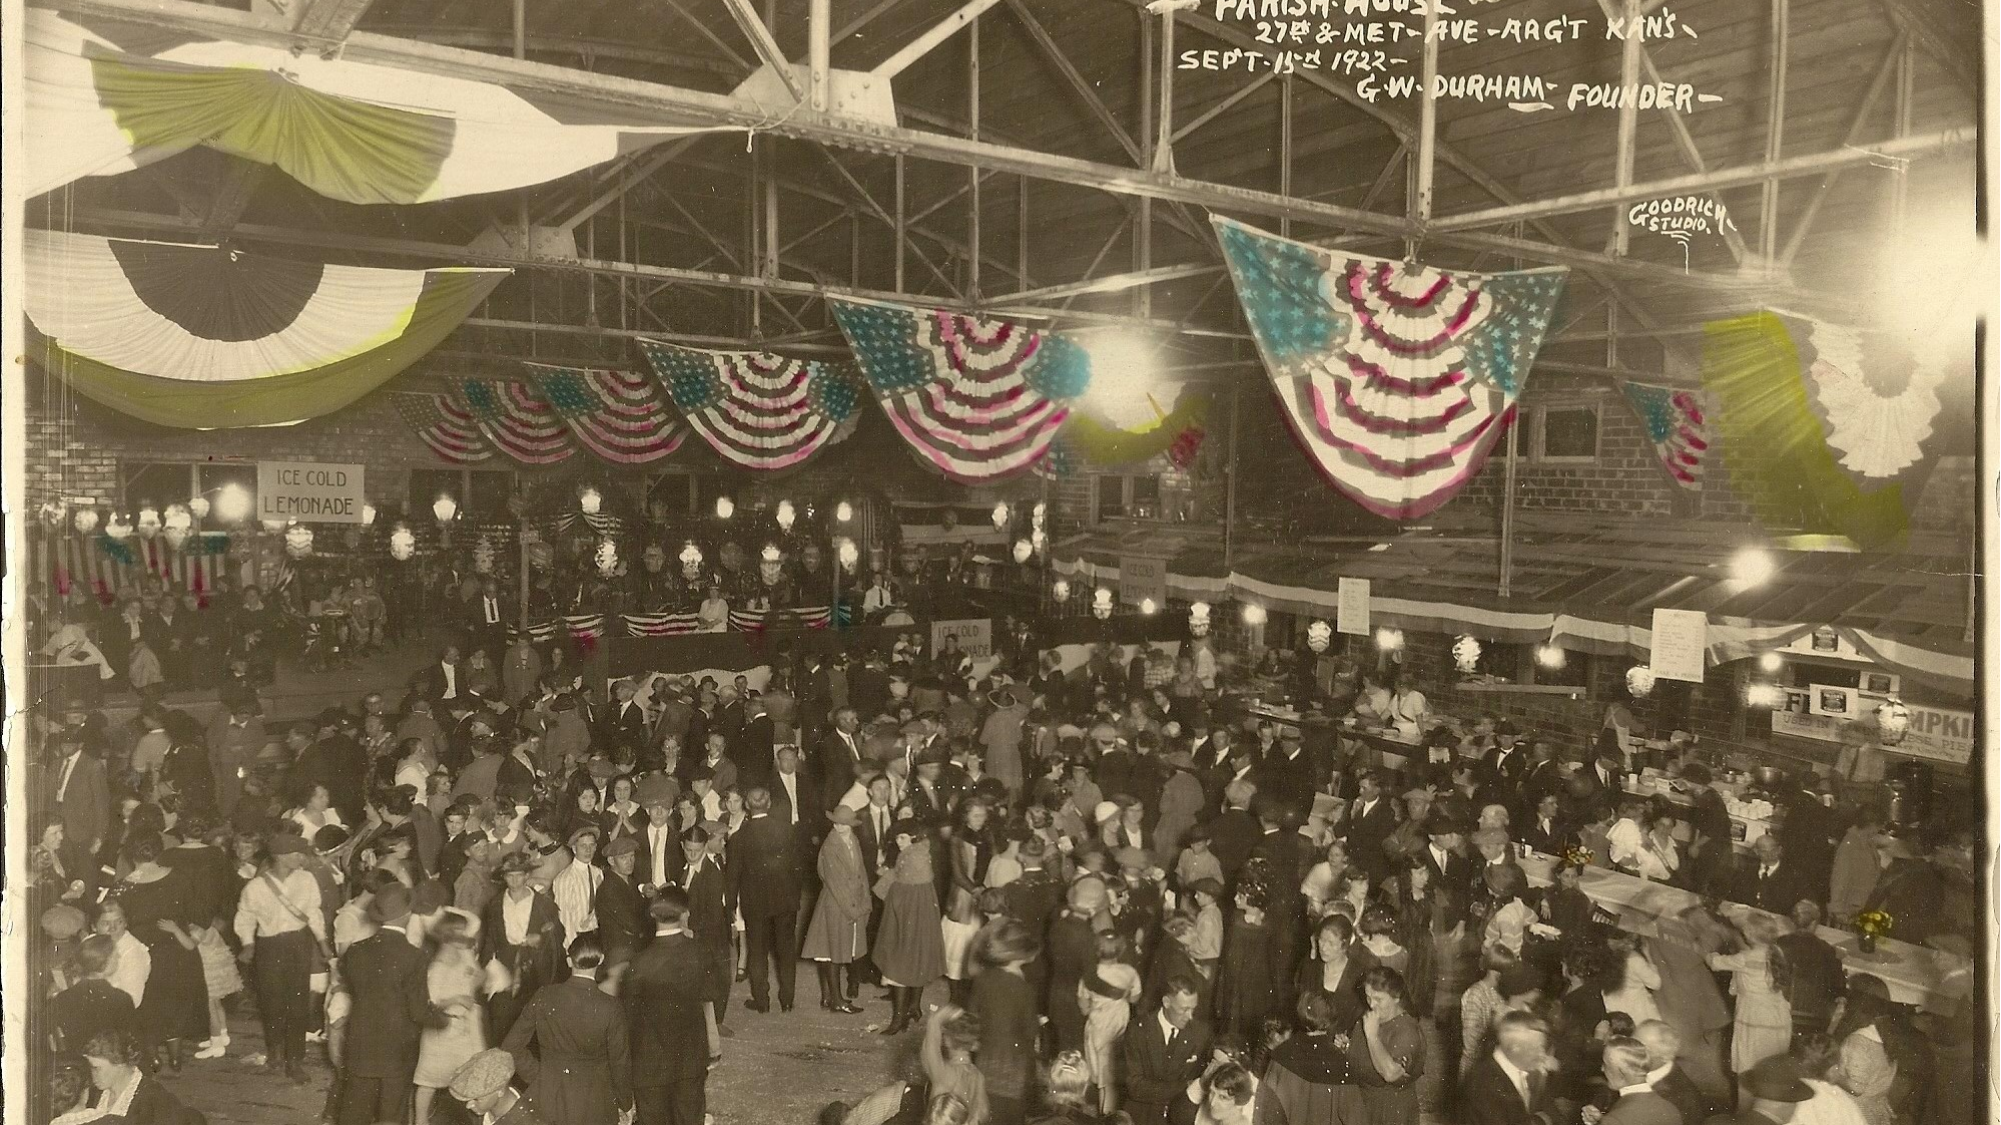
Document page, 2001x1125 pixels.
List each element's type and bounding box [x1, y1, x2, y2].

list [0, 0, 2000, 1125]
